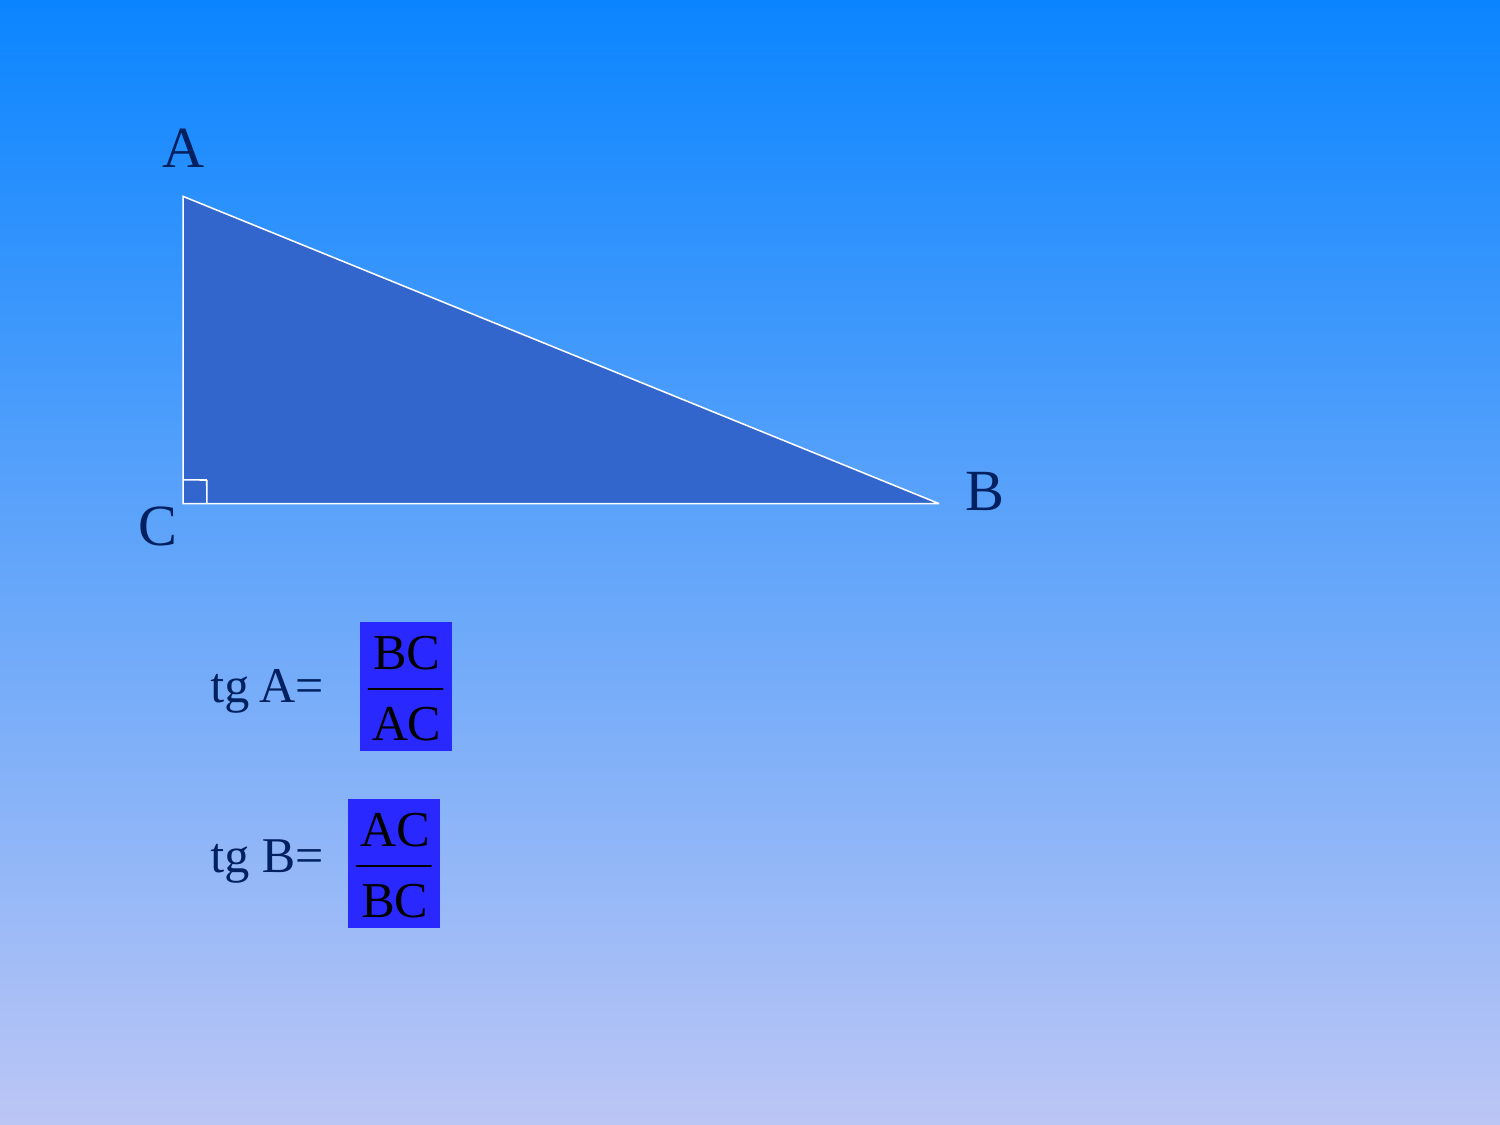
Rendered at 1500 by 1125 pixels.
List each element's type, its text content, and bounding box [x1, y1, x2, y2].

text_box tg A= tg B= [183, 645, 561, 890]
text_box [359, 621, 453, 752]
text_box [123, 101, 1034, 566]
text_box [348, 798, 441, 929]
